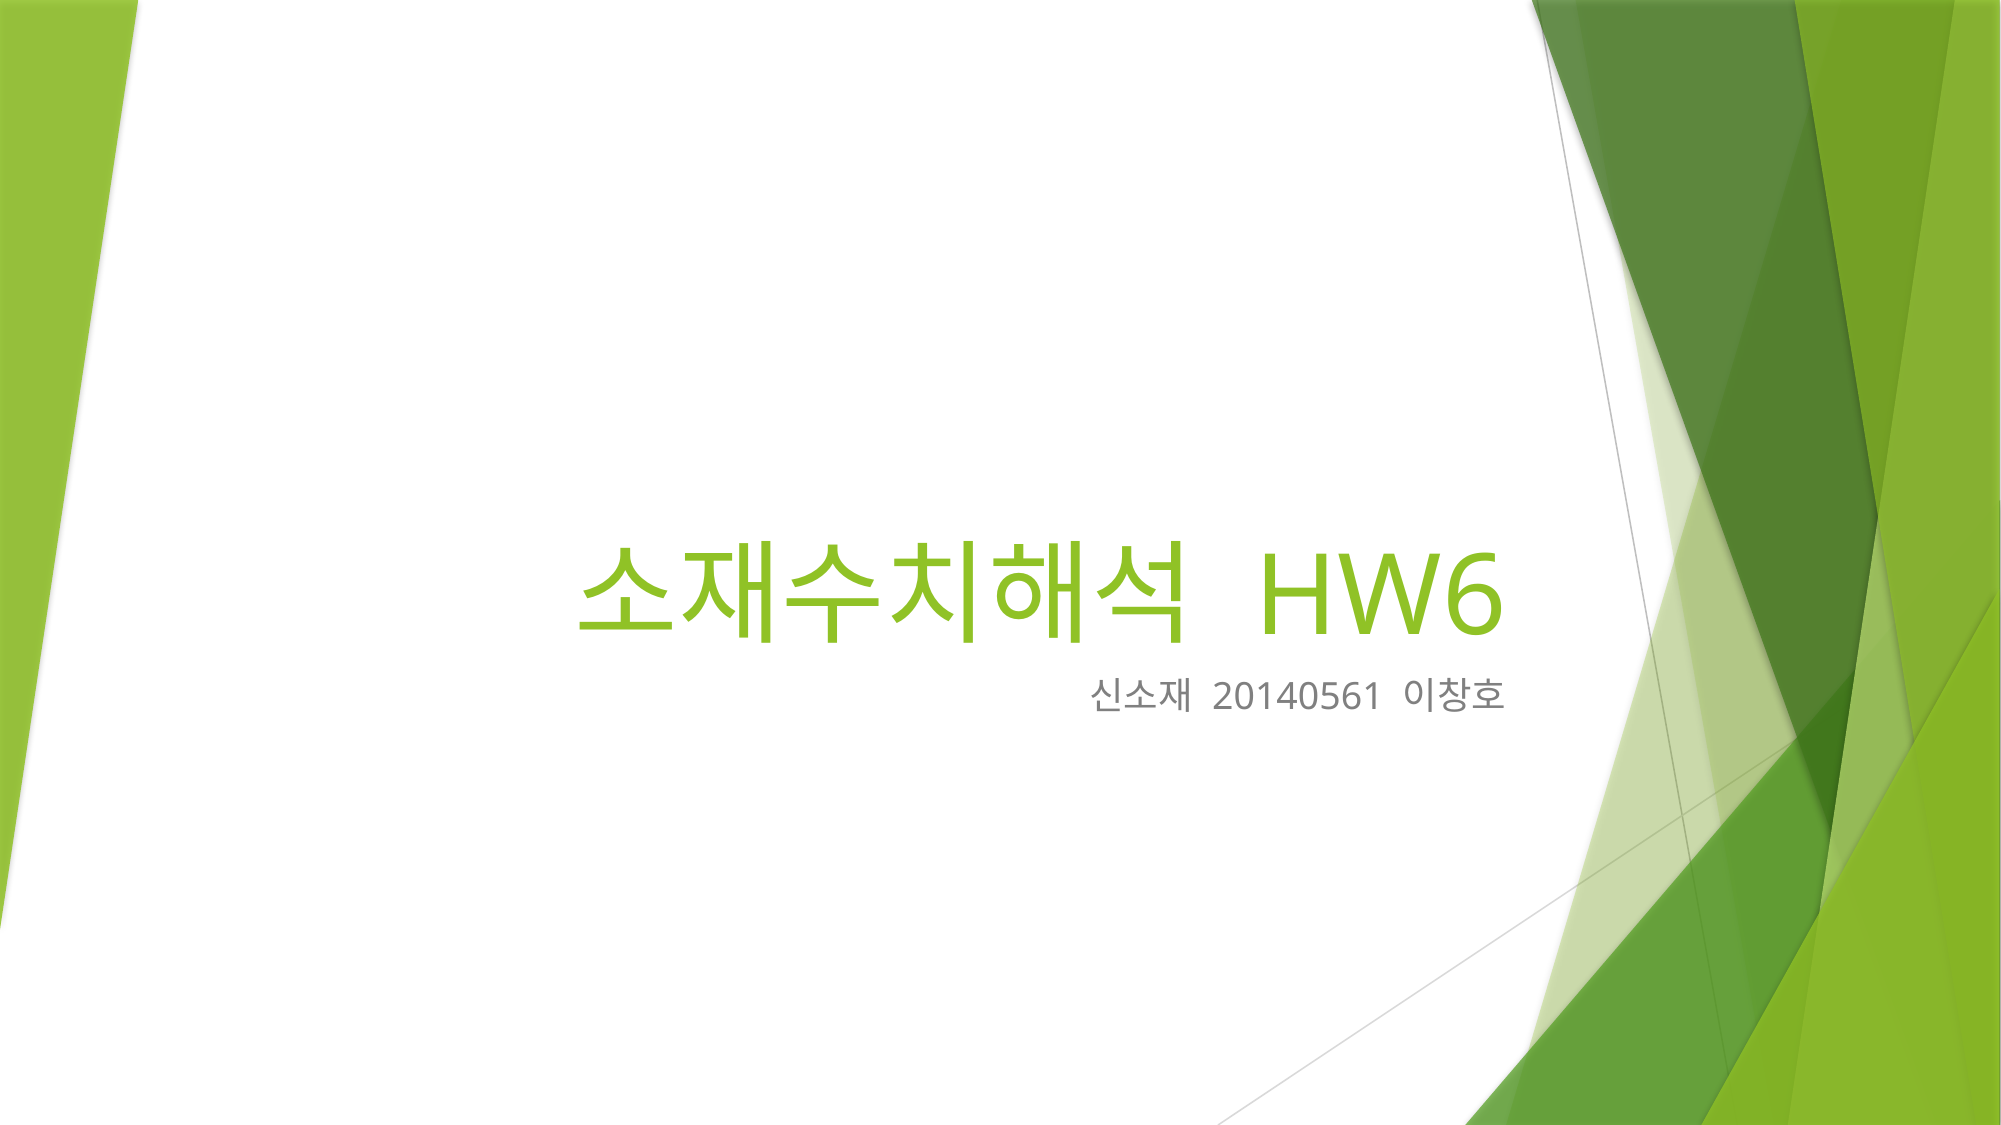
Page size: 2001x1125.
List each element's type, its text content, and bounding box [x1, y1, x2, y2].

subtitle 신소재 20140561 이창호 [247, 664, 1522, 845]
title 소재수치해석 HW6 [247, 394, 1522, 664]
